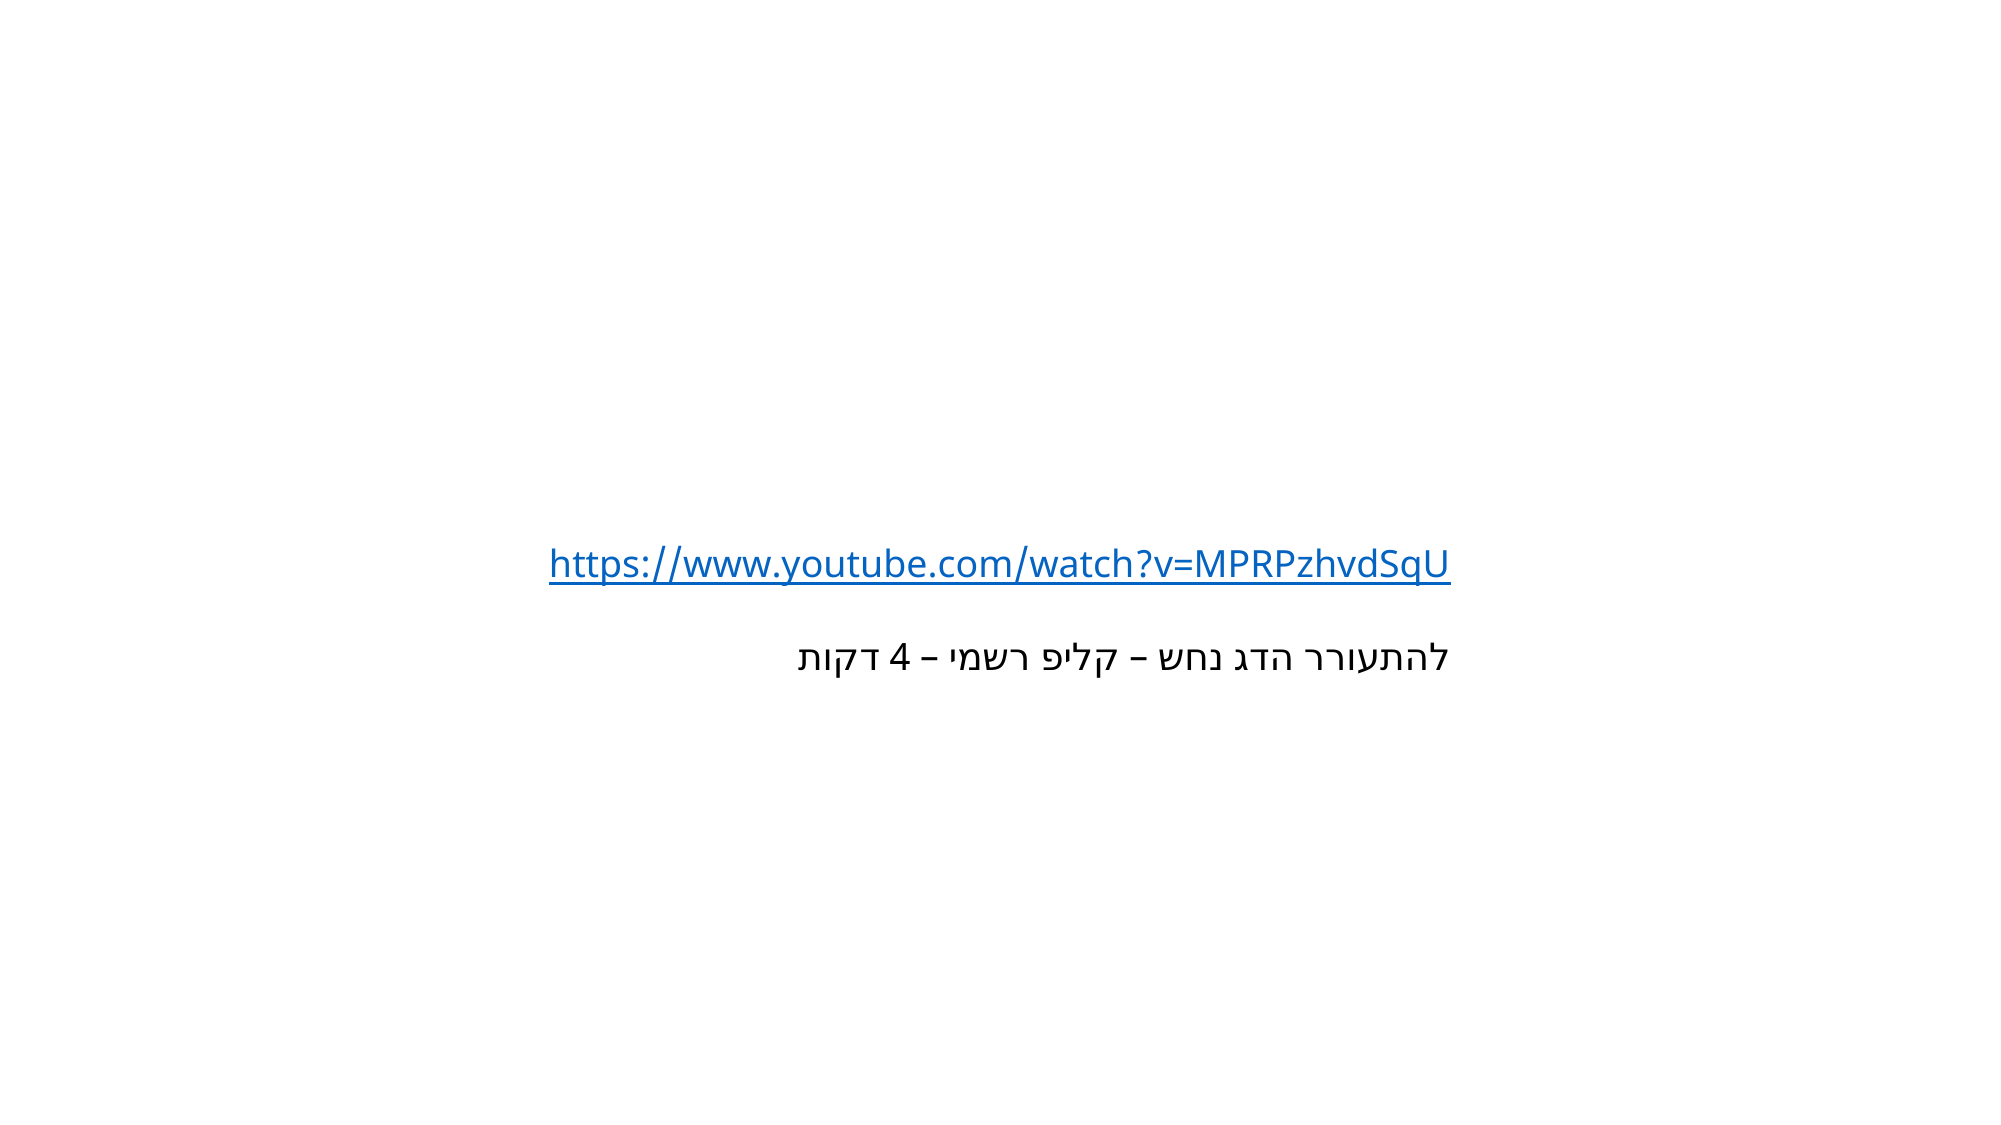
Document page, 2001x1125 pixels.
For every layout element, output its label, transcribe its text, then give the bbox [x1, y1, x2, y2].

text_box https://www.youtube.com/watch?v=MPRPzhvdSqU להתעורר הדג נחש – קליפ רשמי – 4 דקות [534, 532, 1466, 686]
